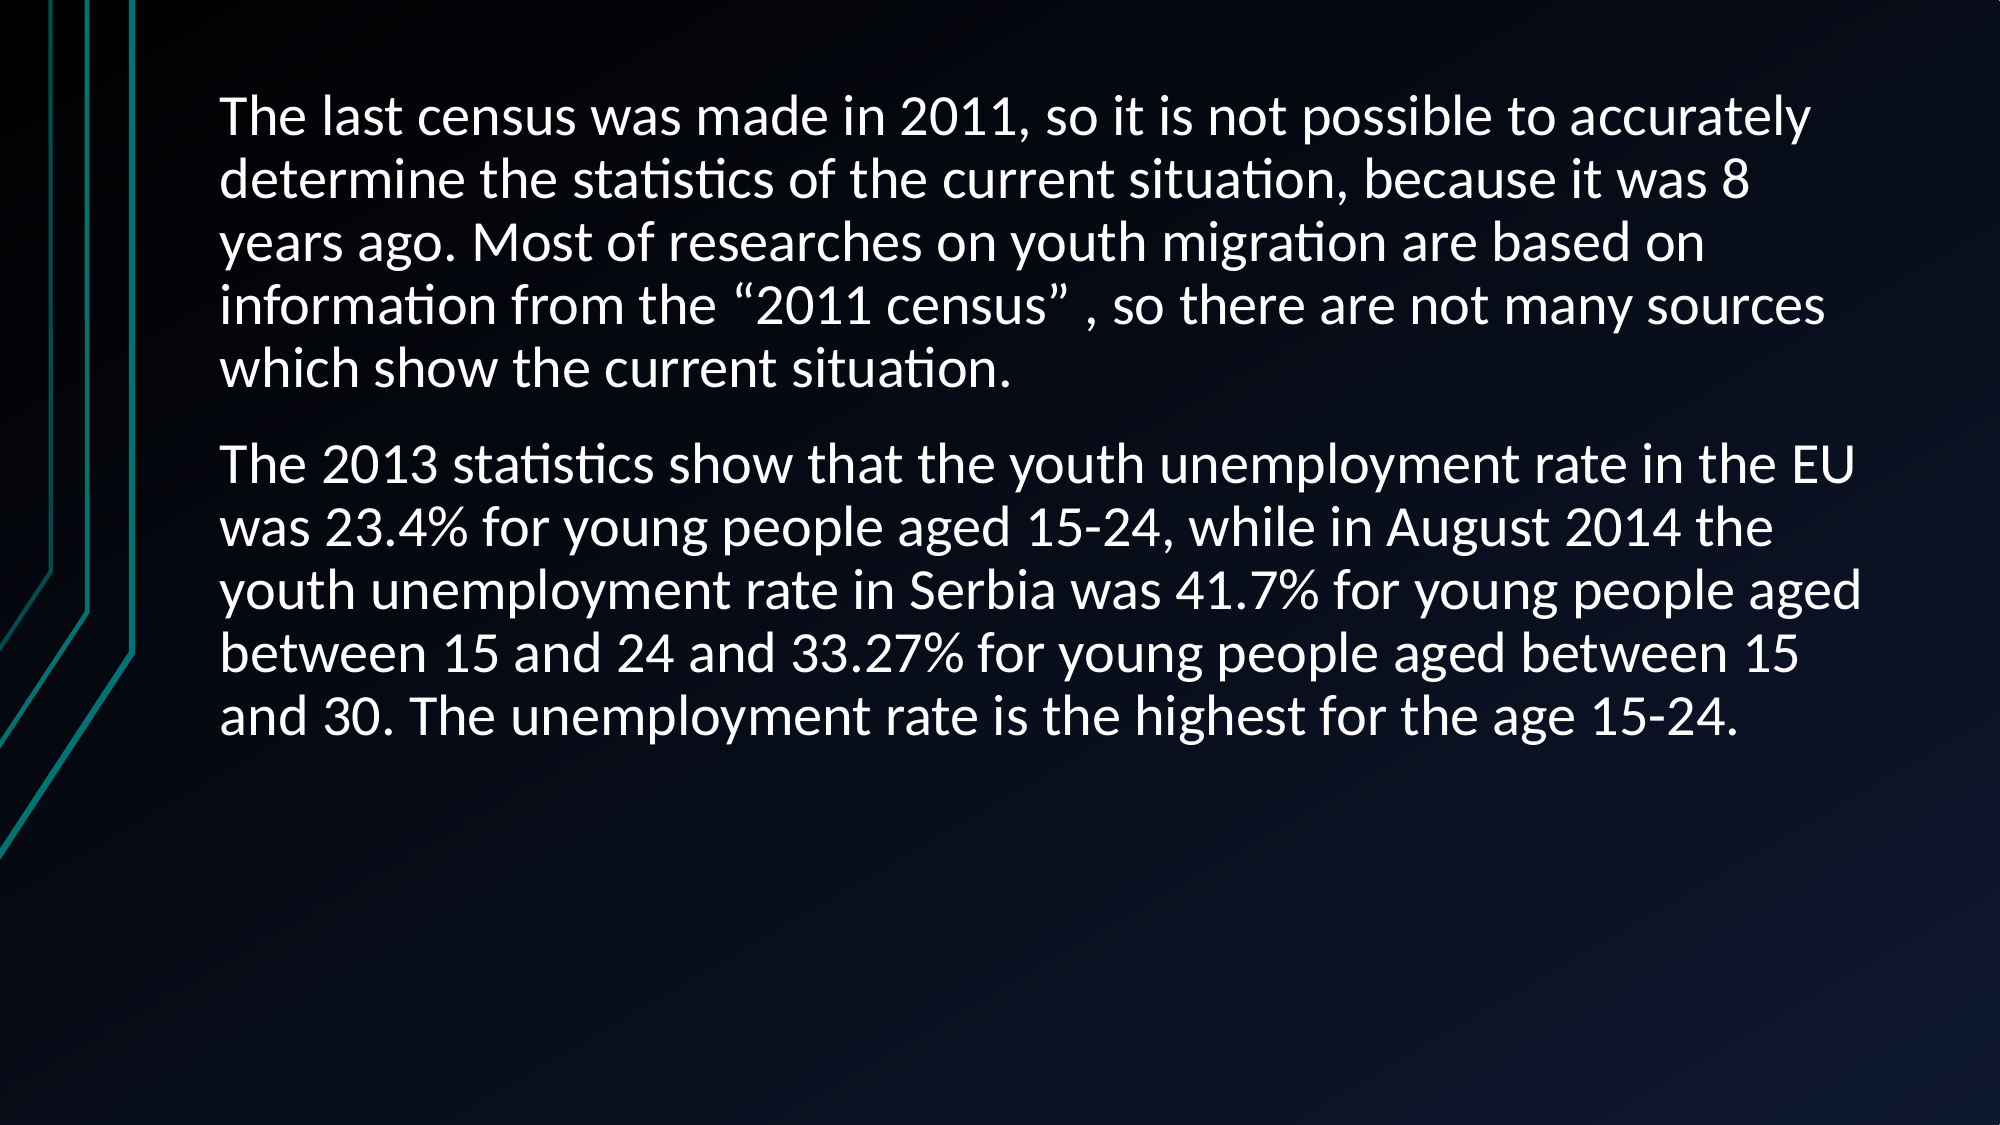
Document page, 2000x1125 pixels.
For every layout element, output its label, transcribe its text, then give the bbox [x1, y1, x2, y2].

list The last census was made in 2011, so it is not possible to accurately determine the statistics of the current situation, because it was 8 years ago. Most of researches on youth migration are based on information from the “2011 census” , so there are not many sources which show the current situation. The 2013 statistics show that the youth unemployment rate in the EU was 23.4% for young people aged 15-24, while in August 2014 the youth unemployment rate in Serbia was 41.7% for young people aged between 15 and 24 and 33.27% for young people aged between 15 and 30. The unemployment rate is the highest for the age 15-24. [199, 75, 1900, 1012]
